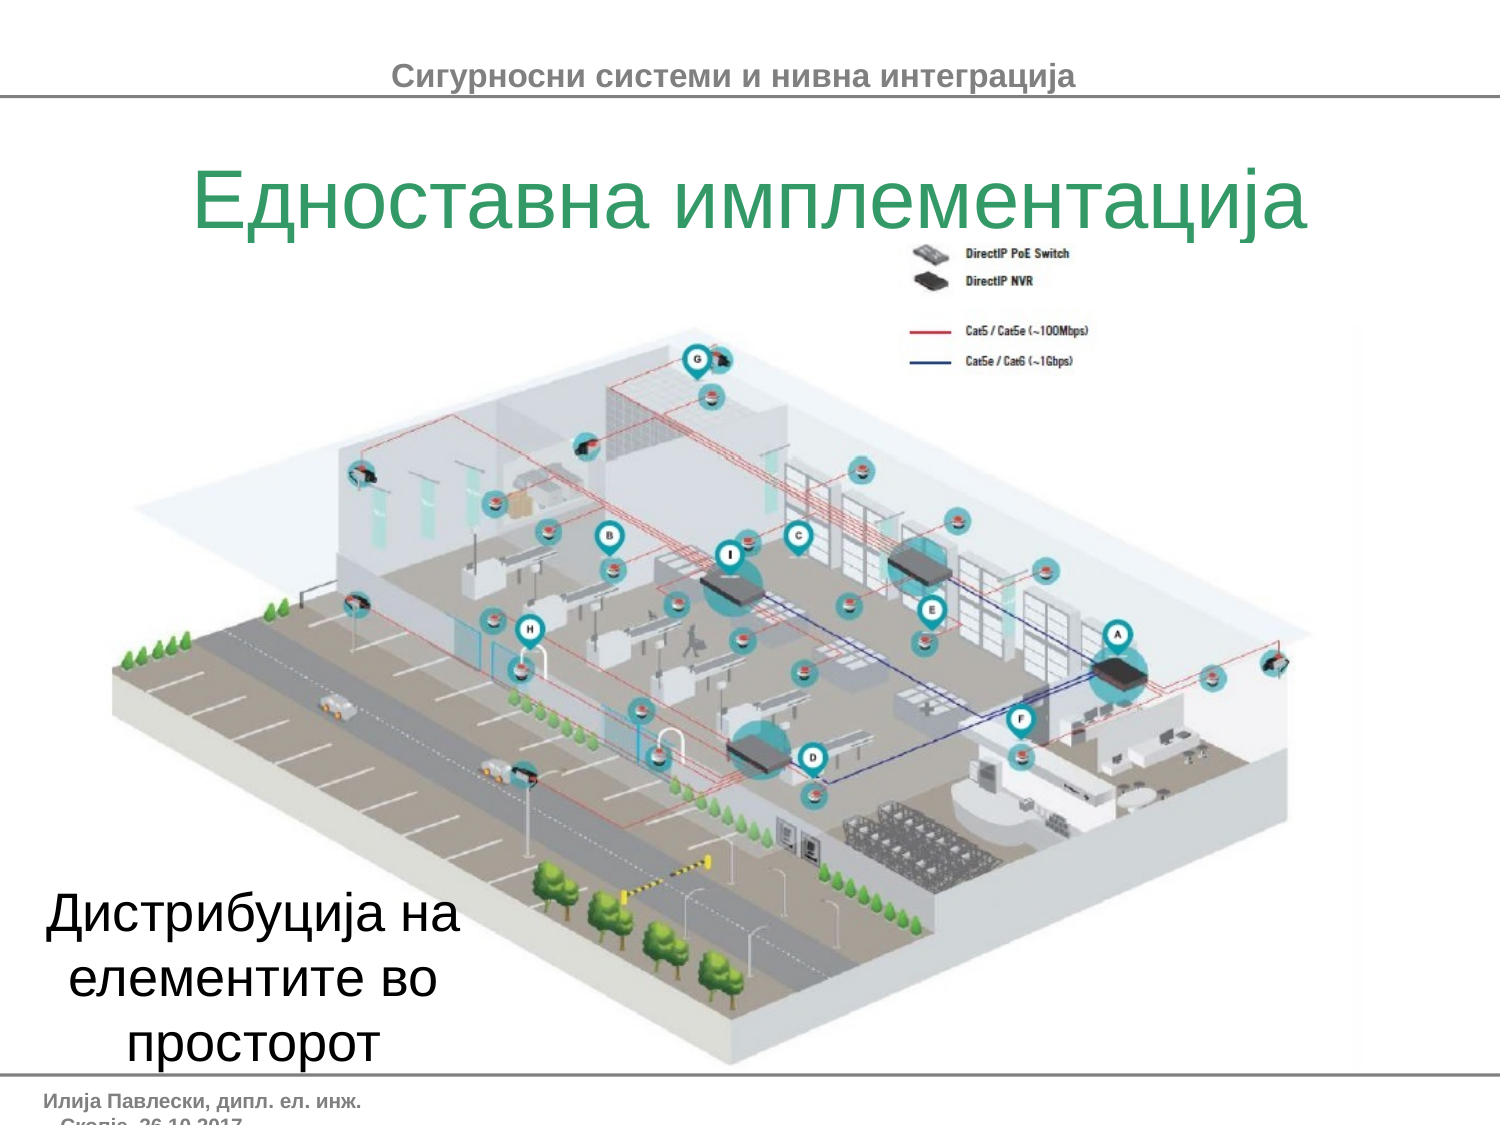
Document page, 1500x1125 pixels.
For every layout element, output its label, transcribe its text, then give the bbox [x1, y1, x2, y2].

picture [104, 243, 1364, 1071]
text_box Дистрибуција на елементите во просторот [0, 869, 585, 1125]
text_box Едноставна имплементација [24, 137, 1475, 244]
